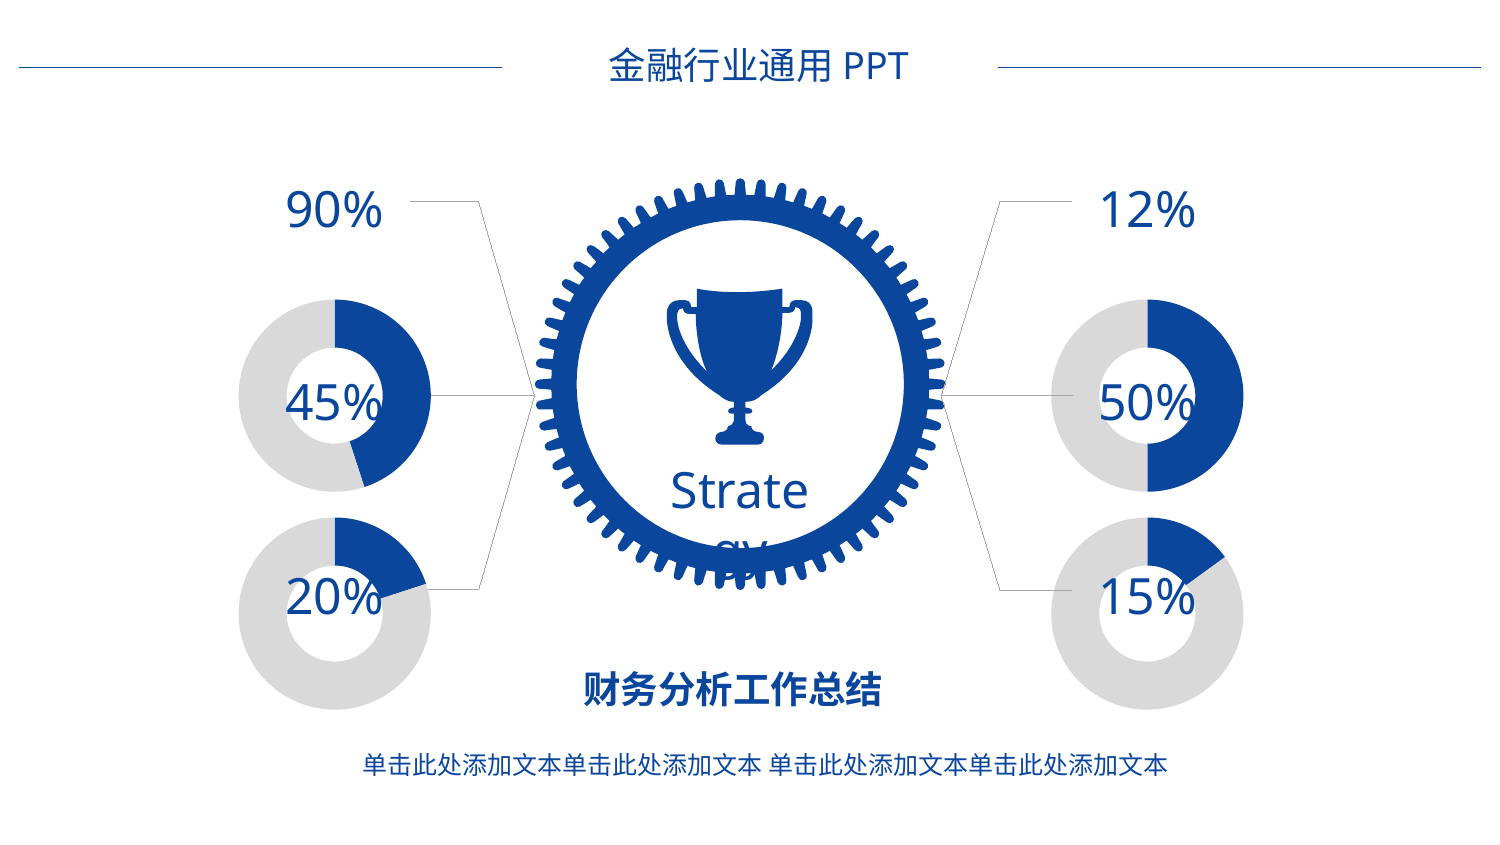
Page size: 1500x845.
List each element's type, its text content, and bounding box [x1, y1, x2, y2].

text_box [756, 583, 766, 589]
text_box Strategy [656, 455, 824, 583]
text_box 90% [277, 173, 392, 242]
text_box [666, 288, 813, 445]
text_box 12% [1090, 173, 1205, 242]
text_box [539, 178, 935, 563]
text_box [735, 583, 746, 591]
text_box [409, 201, 535, 591]
text_box [714, 583, 725, 589]
text_box 财务分析工作总结 [513, 658, 953, 718]
text_box 金融行业通用PPT [483, 34, 1034, 95]
text_box 单击此处添加文本单击此处添加文本 单击此处添加文本单击此处添加文本 [266, 734, 1265, 785]
chart [234, 270, 436, 739]
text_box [941, 201, 1073, 591]
chart [1047, 270, 1248, 739]
